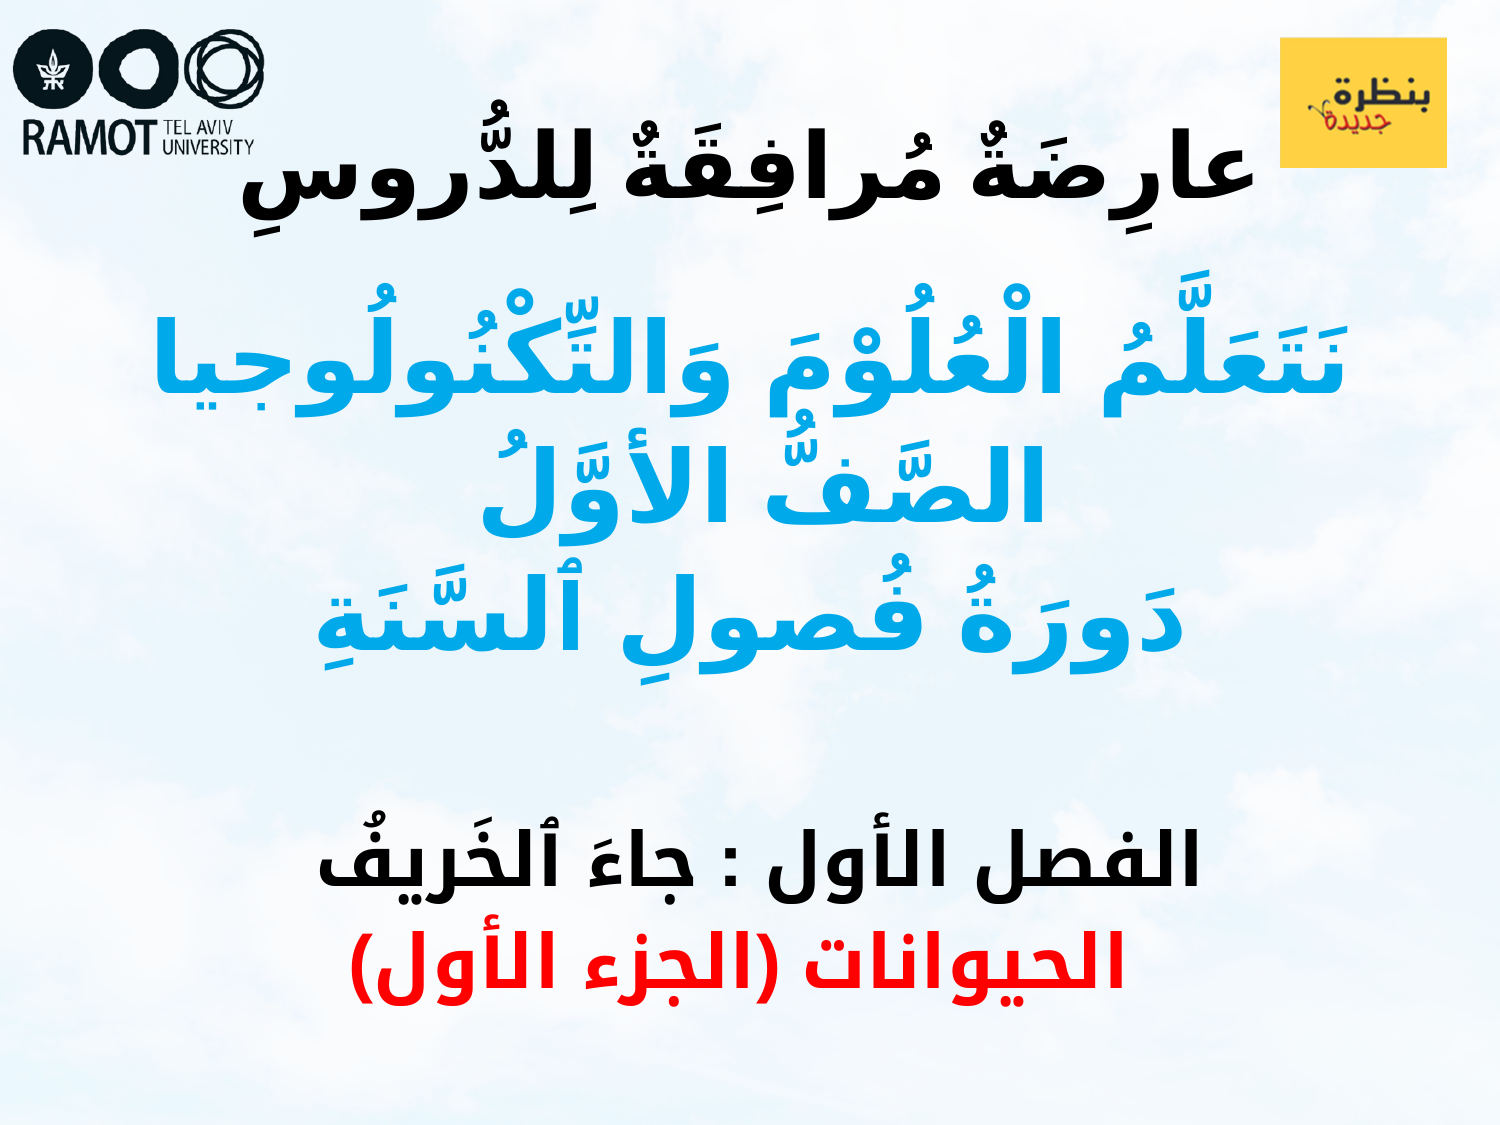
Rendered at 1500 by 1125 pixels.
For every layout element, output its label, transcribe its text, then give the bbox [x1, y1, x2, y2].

list نَتَعَلَّمُ الْعُلُوْمَ وَالتِّكْنُولُوجيا الصَّفُّ الأوَّلُ دَورَةُ فُصولِ ٱلسَّنَةِ الفصل الأول : جاءَ ٱلخَريفُ الحيوانات (الجزء الأول) [103, 299, 1397, 1014]
picture [0, 11, 278, 169]
picture [1280, 37, 1447, 168]
title عارِضَةٌ مُرافِقَةٌ لِلدُّروسِ [103, 59, 1397, 278]
